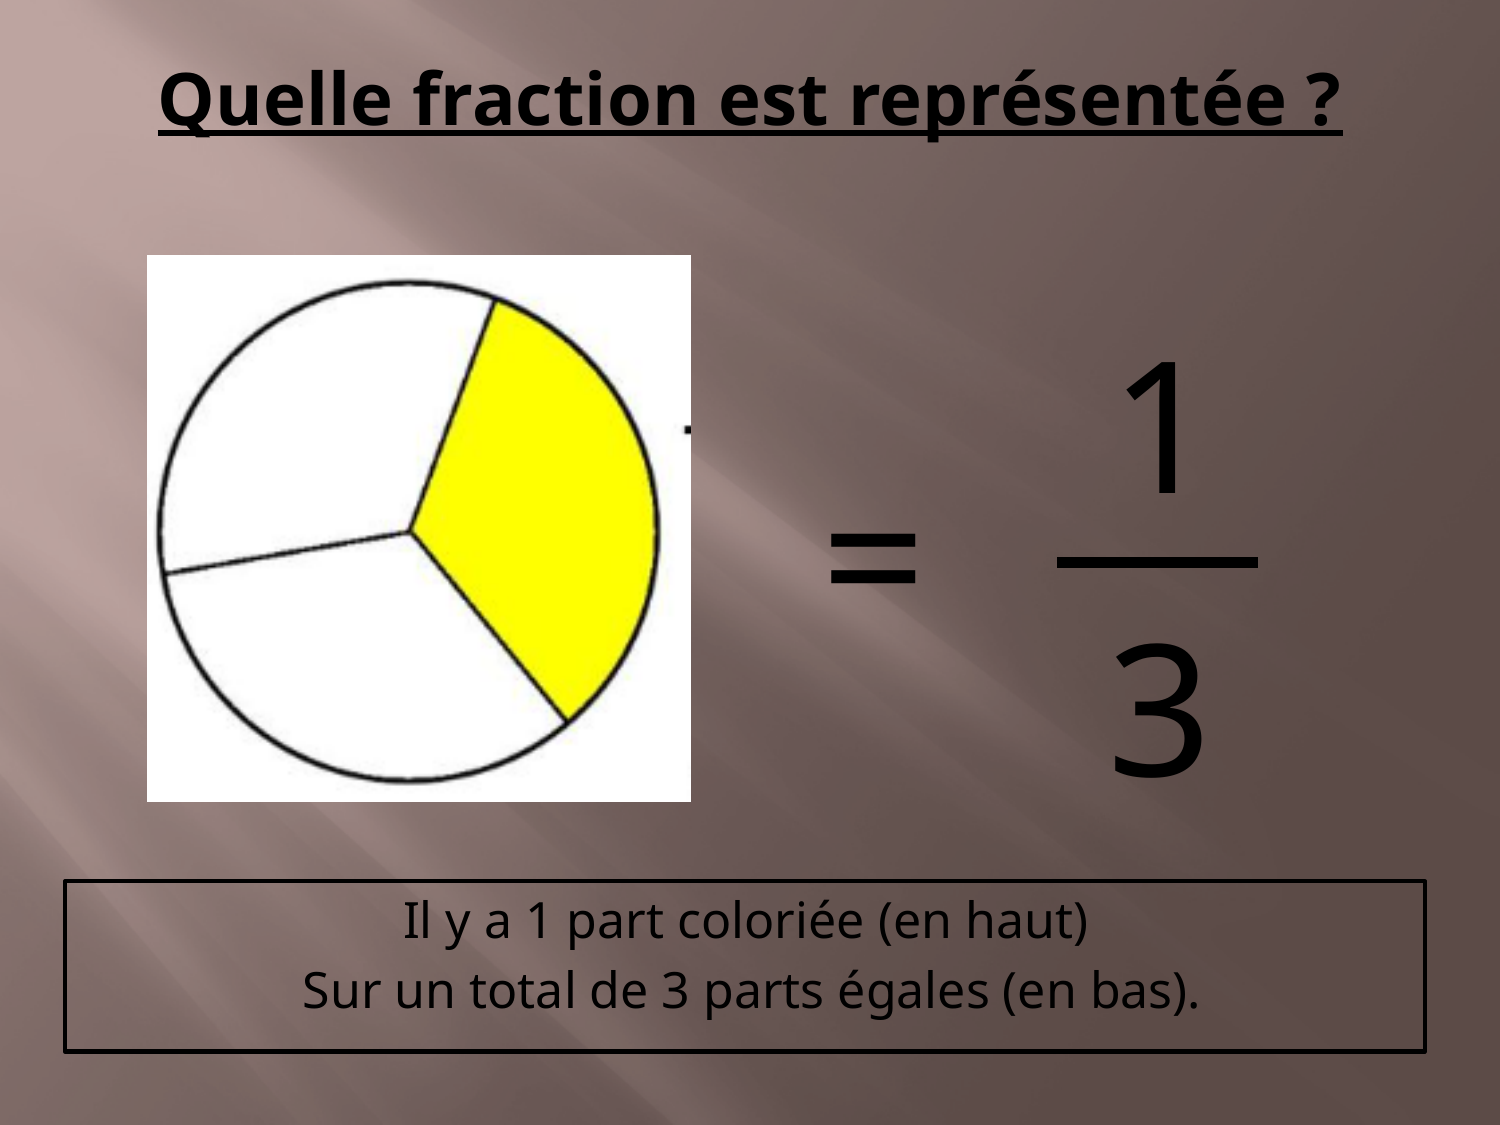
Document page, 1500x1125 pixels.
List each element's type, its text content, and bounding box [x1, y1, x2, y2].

text_box = [785, 432, 963, 668]
text_box Il y a 1 part coloriée (en haut) Sur un total de 3 parts égales (en bas). [64, 881, 1425, 1052]
picture [147, 255, 692, 802]
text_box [1056, 302, 1259, 824]
text_box Quelle fraction est représentée ? [74, 45, 1425, 209]
